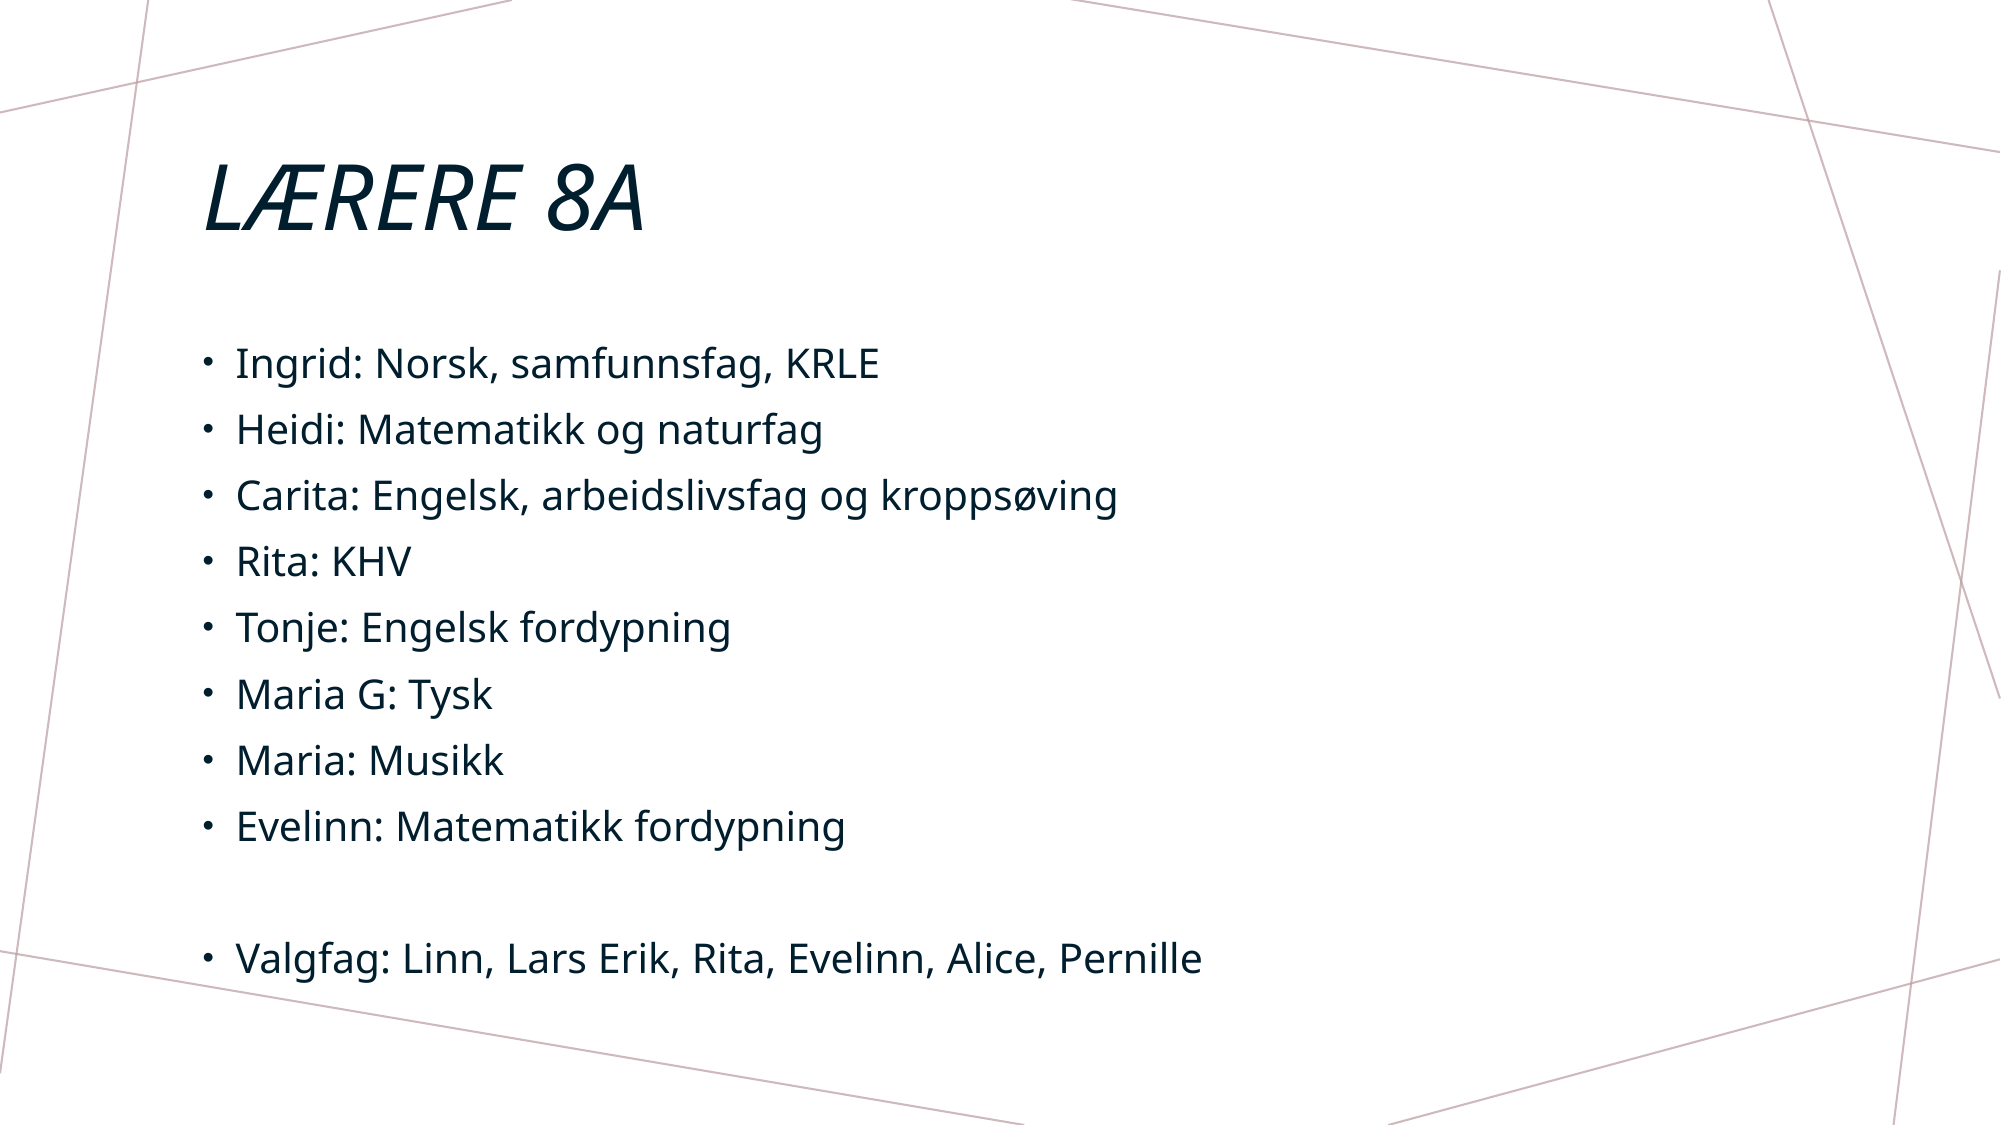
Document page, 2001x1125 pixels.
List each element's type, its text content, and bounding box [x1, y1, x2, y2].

title Lærere 8a [187, 87, 1813, 315]
list Ingrid: Norsk, samfunnsfag, KRLE Heidi: Matematikk og naturfag Carita: Engelsk, arbeidslivsfag og kroppsøving Rita: KHV Tonje: Engelsk fordypning Maria G: Tysk Maria: Musikk Evelinn: Matematikk fordypning Valgfag: Linn, Lars Erik, Rita, Evelinn, Alice, Pernille [187, 329, 1813, 990]
